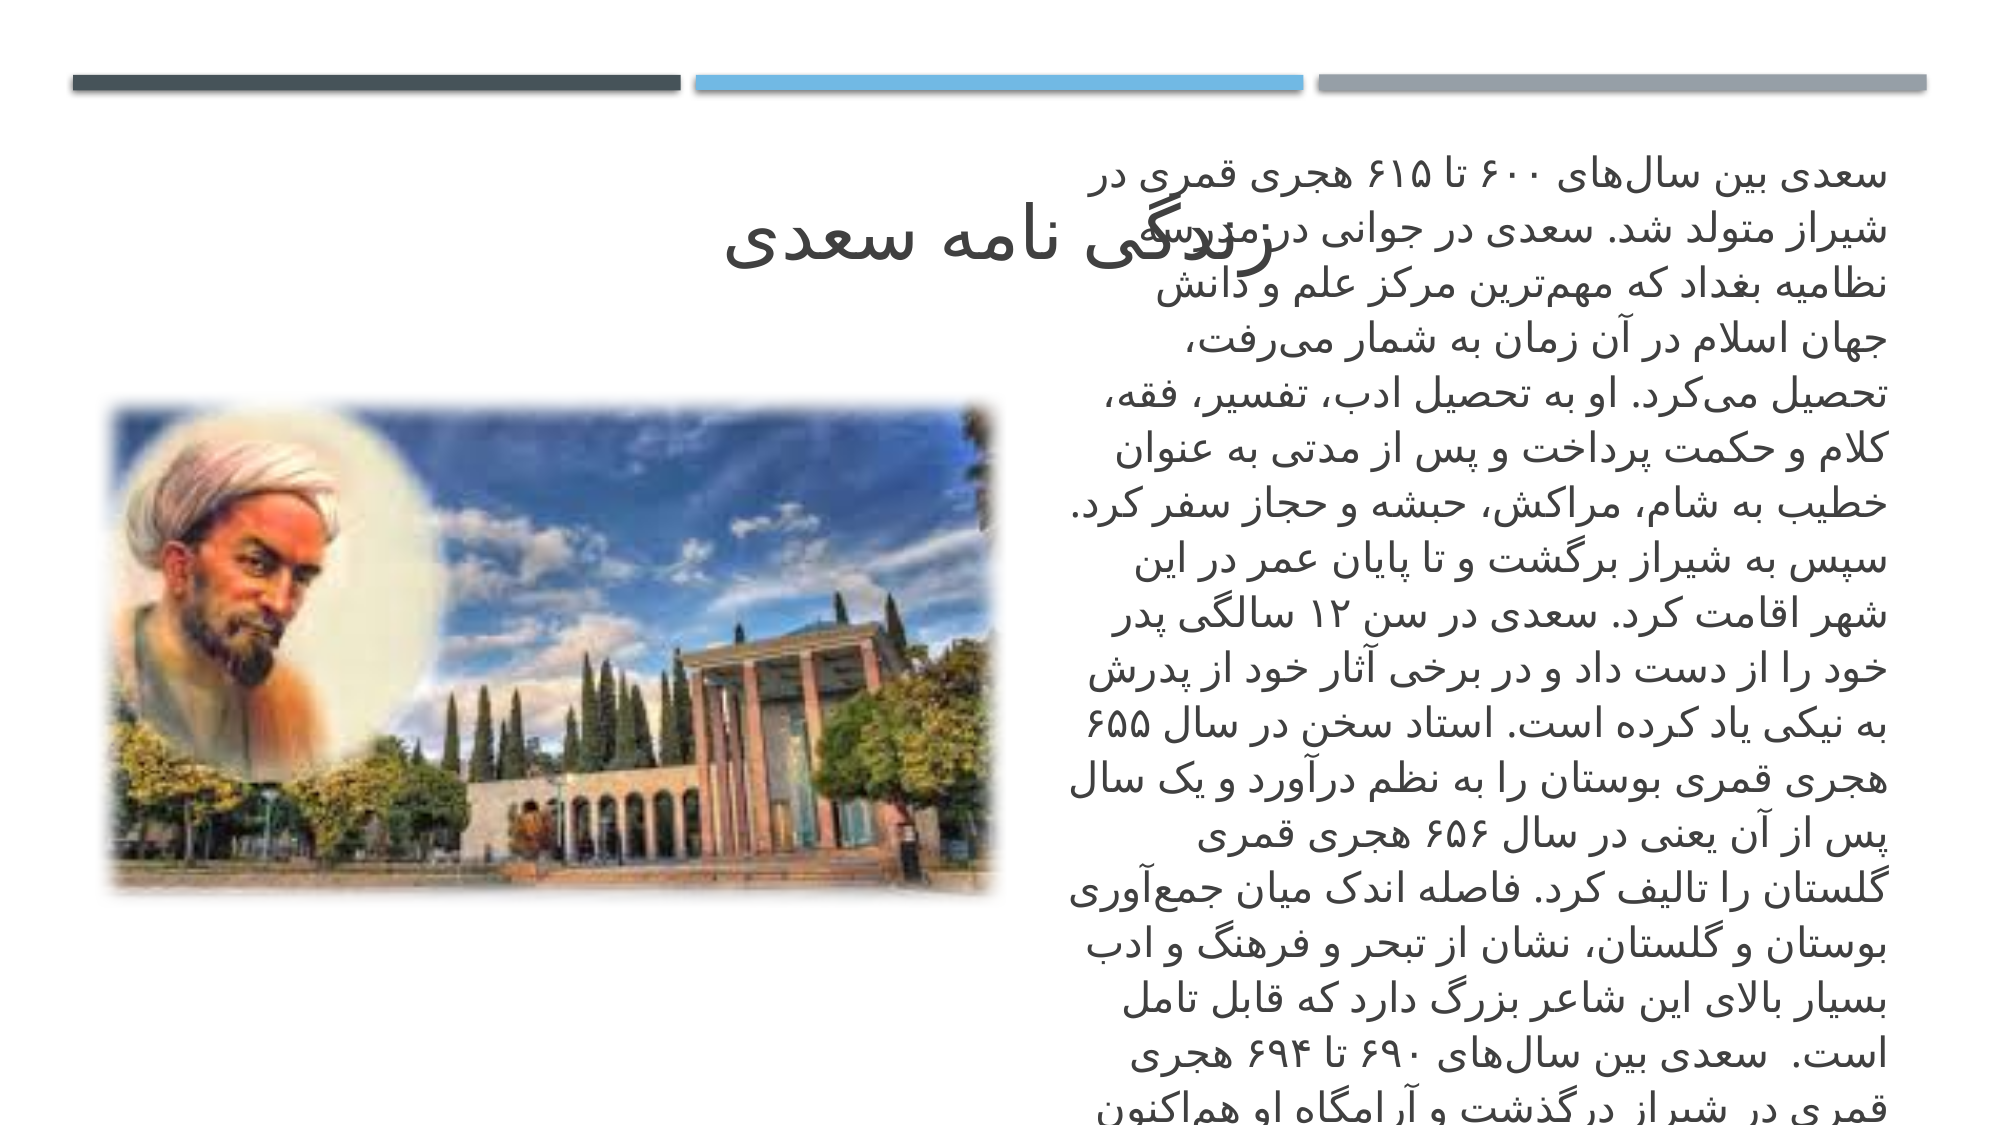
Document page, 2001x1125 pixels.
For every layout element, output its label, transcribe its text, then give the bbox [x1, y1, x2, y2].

list سعدی بین سال‌های ۶۰۰ تا ۶۱۵ هجری قمری در شیراز متولد شد. سعدی در جوانی در مدرسه نظامیه بغداد که مهم‌ترین مرکز علم و دانش جهان اسلام در آن زمان به شمار می‌رفت، تحصیل می‌کرد. او به تحصیل ادب، تفسیر، فقه، کلام و حکمت پرداخت و پس از مدتی به عنوان خطیب به شام، مراکش، حبشه و حجاز سفر کرد. سپس به شیراز برگشت و تا پایان عمر در این شهر اقامت کرد. سعدی در سن ۱۲ سالگی پدر خود را از دست داد و در برخی آثار خود از پدرش به نیکی یاد کرده است. استاد سخن در سال ۶۵۵ هجری قمری بوستان را به نظم درآورد و یک سال پس از آن یعنی در سال ۶۵۶ هجری قمری گلستان را تالیف کرد. فاصله اندک میان جمع‌آوری بوستان و گلستان، نشان از تبحر و فرهنگ و ادب بسیار بالای این شاعر بزرگ دارد که قابل تامل است. سعدی بین سال‌های ۶۹۰ تا ۶۹۴ هجری قمری در شیراز درگذشت و آرامگاه او هم‌اکنون در شهر شیراز به سعدیه معروف است. [1052, 365, 1905, 1037]
title زندگی نامه سعدی [95, 119, 1905, 282]
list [94, 390, 1008, 909]
